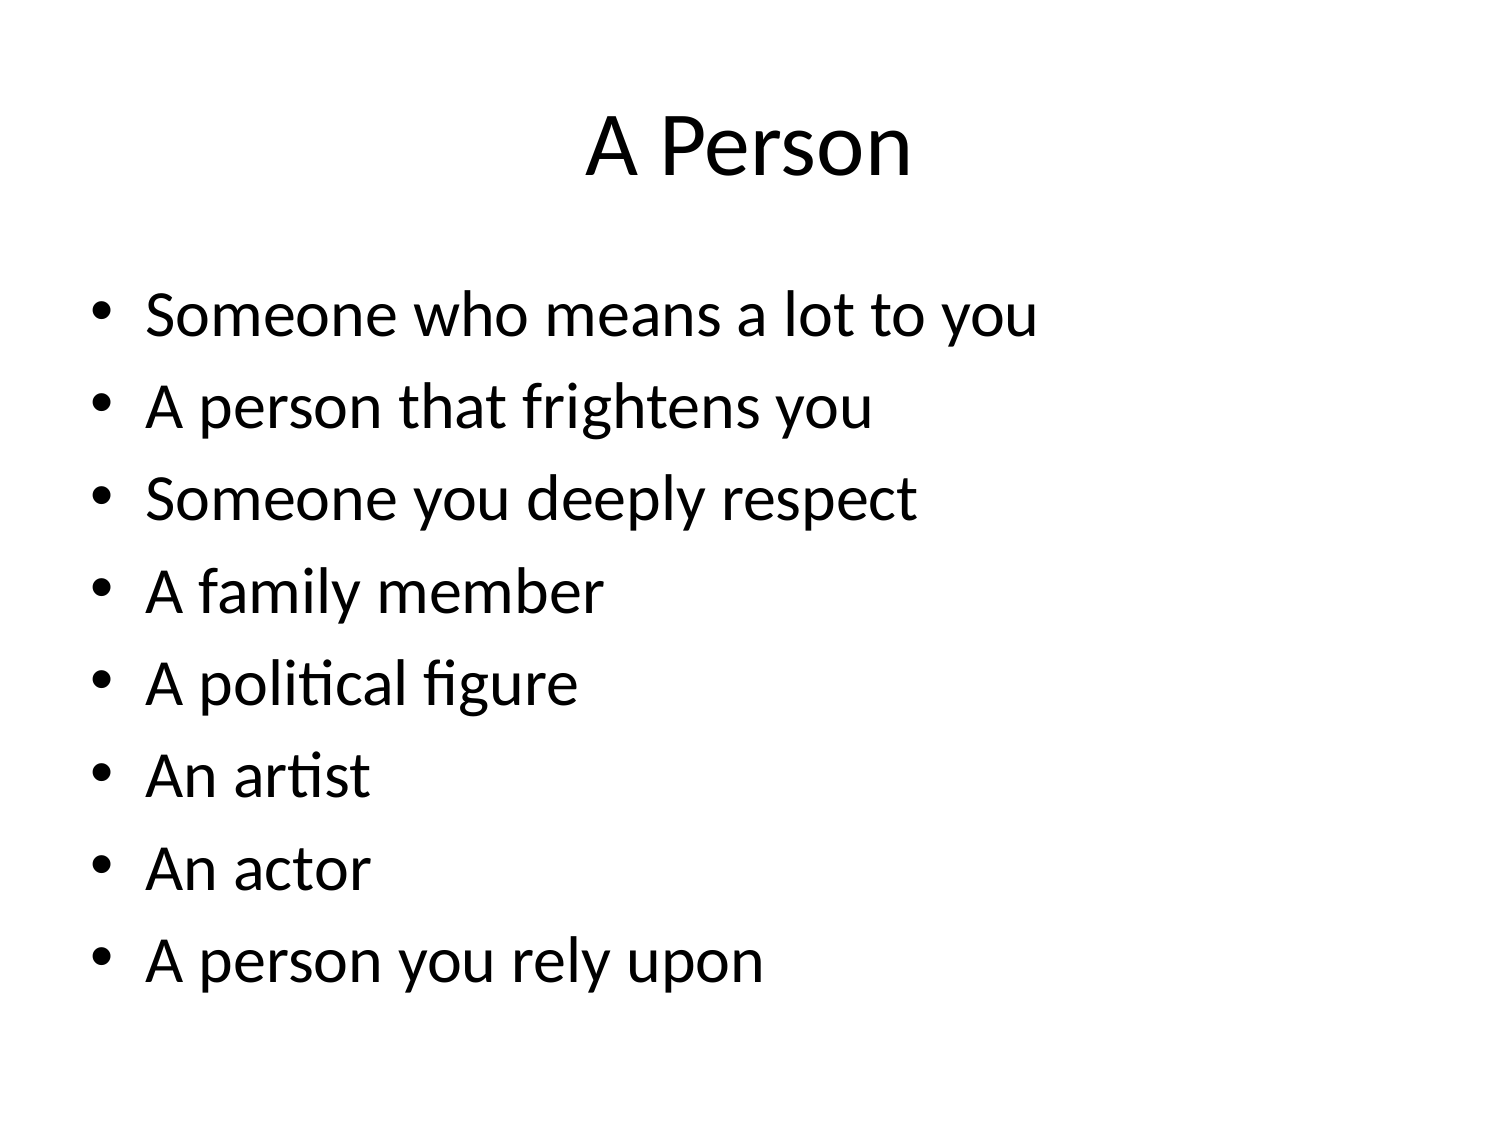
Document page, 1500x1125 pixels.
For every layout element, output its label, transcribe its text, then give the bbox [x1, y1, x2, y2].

title A Person [75, 45, 1425, 233]
list Someone who means a lot to you A person that frightens you Someone you deeply respect A family member A political figure An artist An actor A person you rely upon [75, 262, 1425, 1005]
